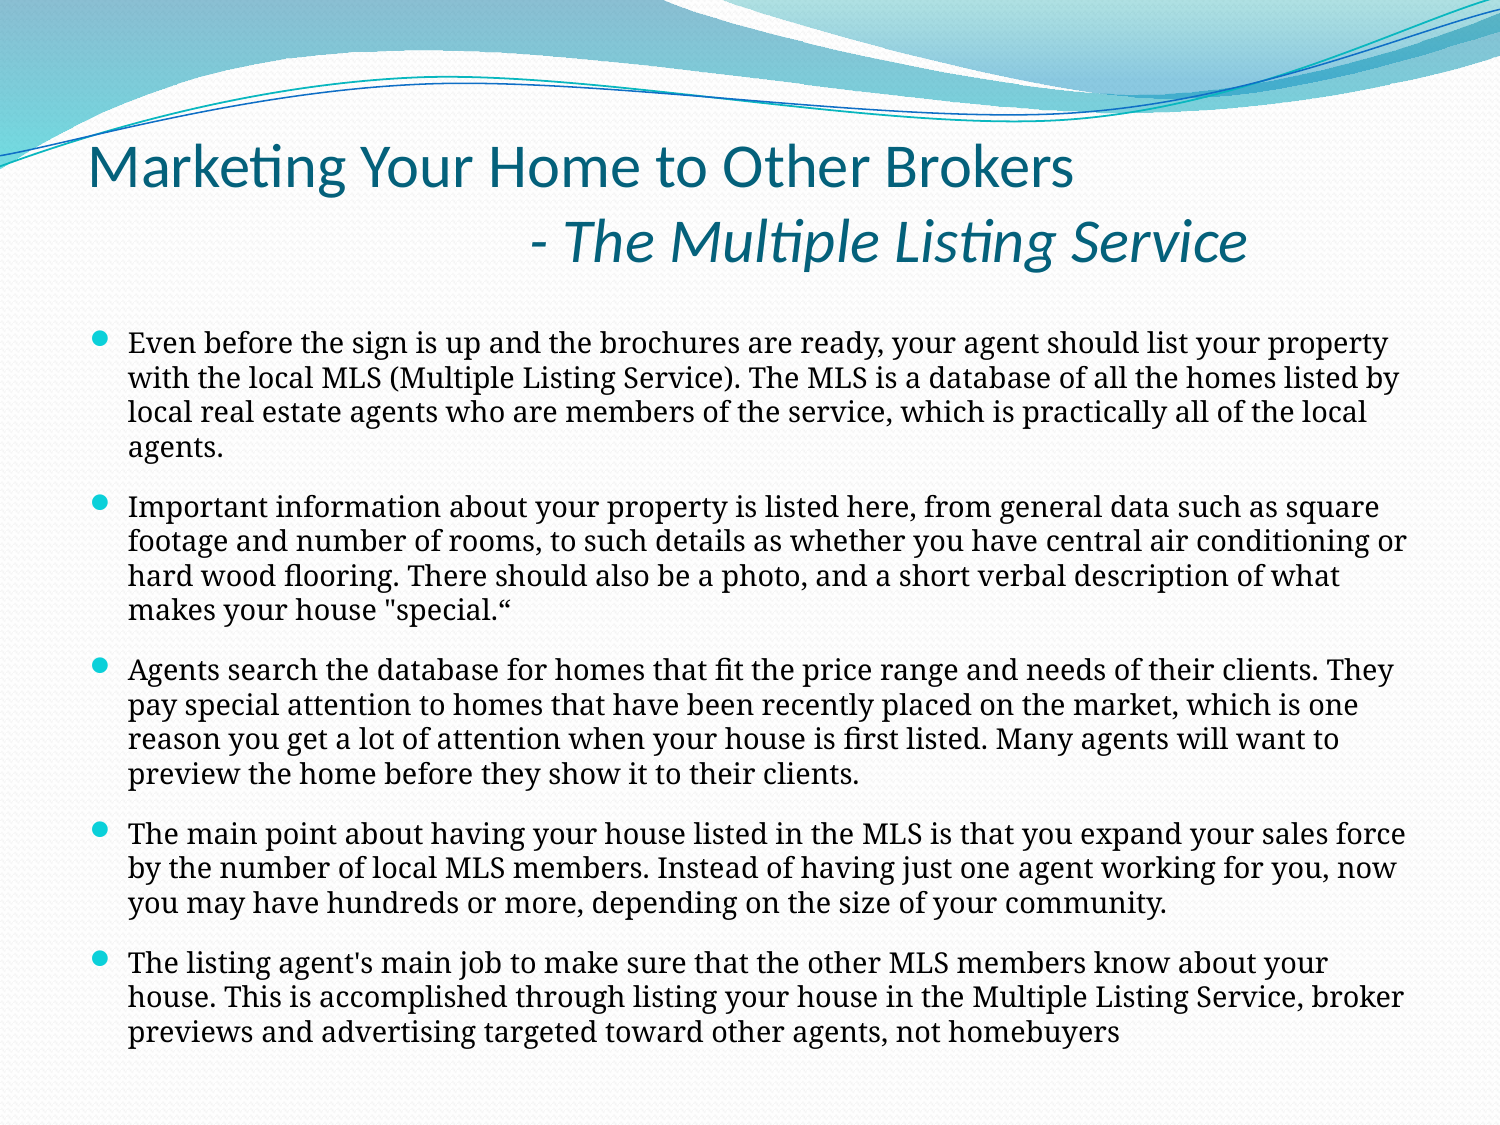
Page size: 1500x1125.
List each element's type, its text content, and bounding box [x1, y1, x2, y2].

title Marketing Your Home to Other Brokers - The Multiple Listing Service [87, 87, 1438, 275]
list Even before the sign is up and the brochures are ready, your agent should list your property with the local MLS (Multiple Listing Service). The MLS is a database of all the homes listed by local real estate agents who are members of the service, which is practically all of the local agents. Important information about your property is listed here, from general data such as square footage and number of rooms, to such details as whether you have central air conditioning or hard wood flooring. There should also be a photo, and a short verbal description of what makes your house "special.“ Agents search the database for homes that fit the price range and needs of their clients. They pay special attention to homes that have been recently placed on the market, which is one reason you get a lot of attention when your house is first listed. Many agents will want to preview the home before they show it to their clients. The main point about having your house listed in the MLS is that you expand your sales force by the number of local MLS members. Instead of having just one agent working for you, now you may have hundreds or more, depending on the size of your community. The listing agent's main job to make sure that the other MLS members know about your house. This is accomplished through listing your house in the Multiple Listing Service, broker previews and advertising targeted toward other agents, not homebuyers [75, 317, 1425, 1063]
